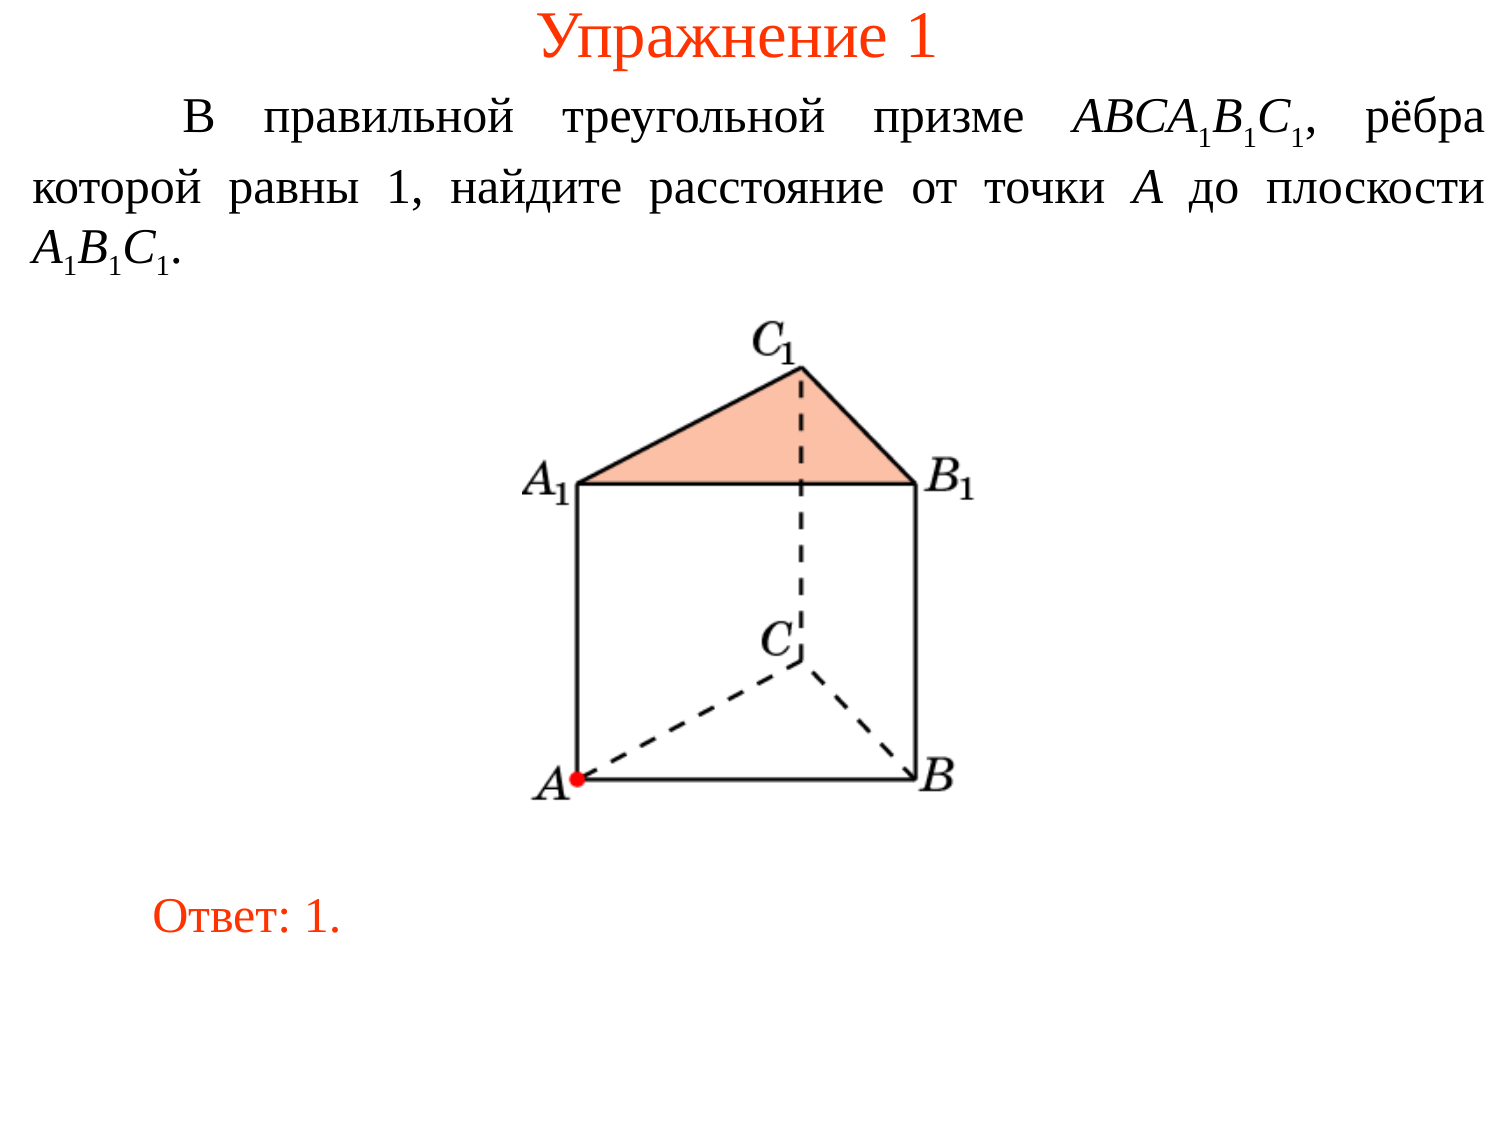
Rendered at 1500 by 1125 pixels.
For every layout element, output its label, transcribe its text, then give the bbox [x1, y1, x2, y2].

text_box Ответ: 1. [137, 874, 638, 950]
title Упражнение 1 [99, 0, 1375, 63]
picture [522, 311, 978, 814]
text_box В правильной треугольной призме ABCA1B1C1, рёбра которой равны 1, найдите расстояние от точки A до плоскости A1B1C1. [17, 75, 1500, 289]
